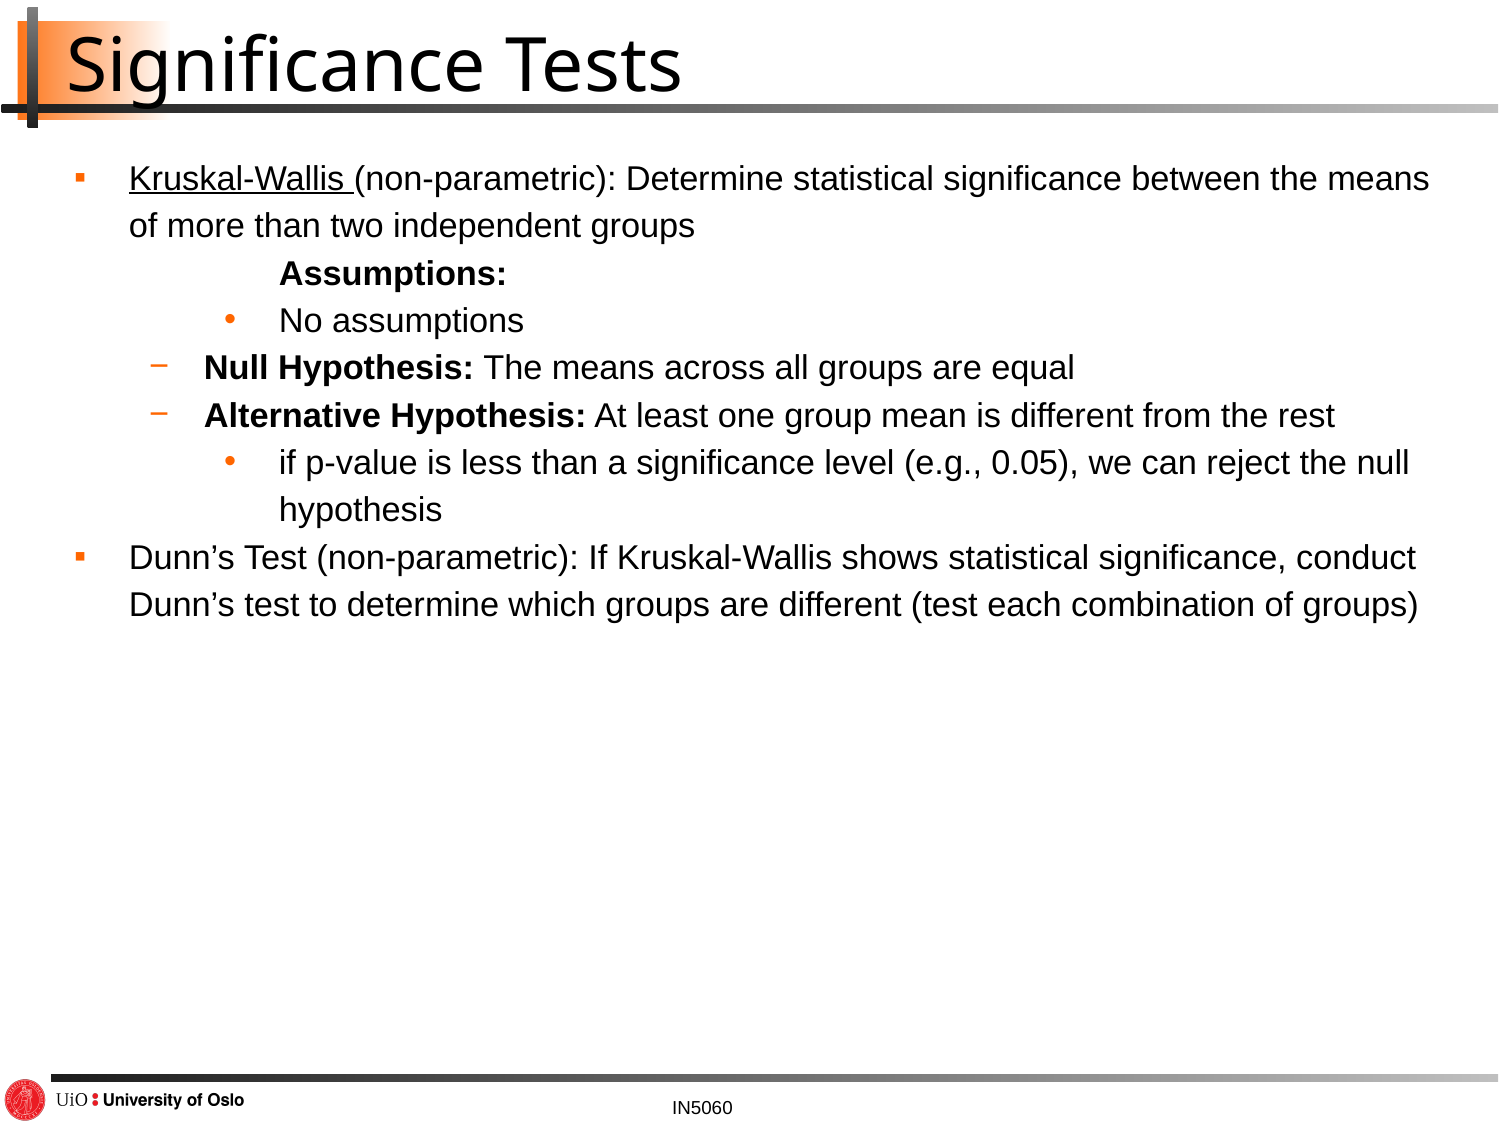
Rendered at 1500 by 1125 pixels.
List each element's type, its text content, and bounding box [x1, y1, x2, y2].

picture [0, 1075, 403, 1124]
list Kruskal-Wallis (non-parametric): Determine statistical significance between the means of more than two independent groups Assumptions: No assumptions Null Hypothesis: The means across all groups are equal Alternative Hypothesis: At least one group mean is different from the rest if p-value is less than a significance level (e.g., 0.05), we can reject the null hypothesis Dunn’s Test (non-parametric): If Kruskal-Wallis shows statistical significance, conduct Dunn’s test to determine which groups are different (test each combination of groups) [38, 142, 1471, 1069]
title Significance Tests [51, 20, 1495, 113]
